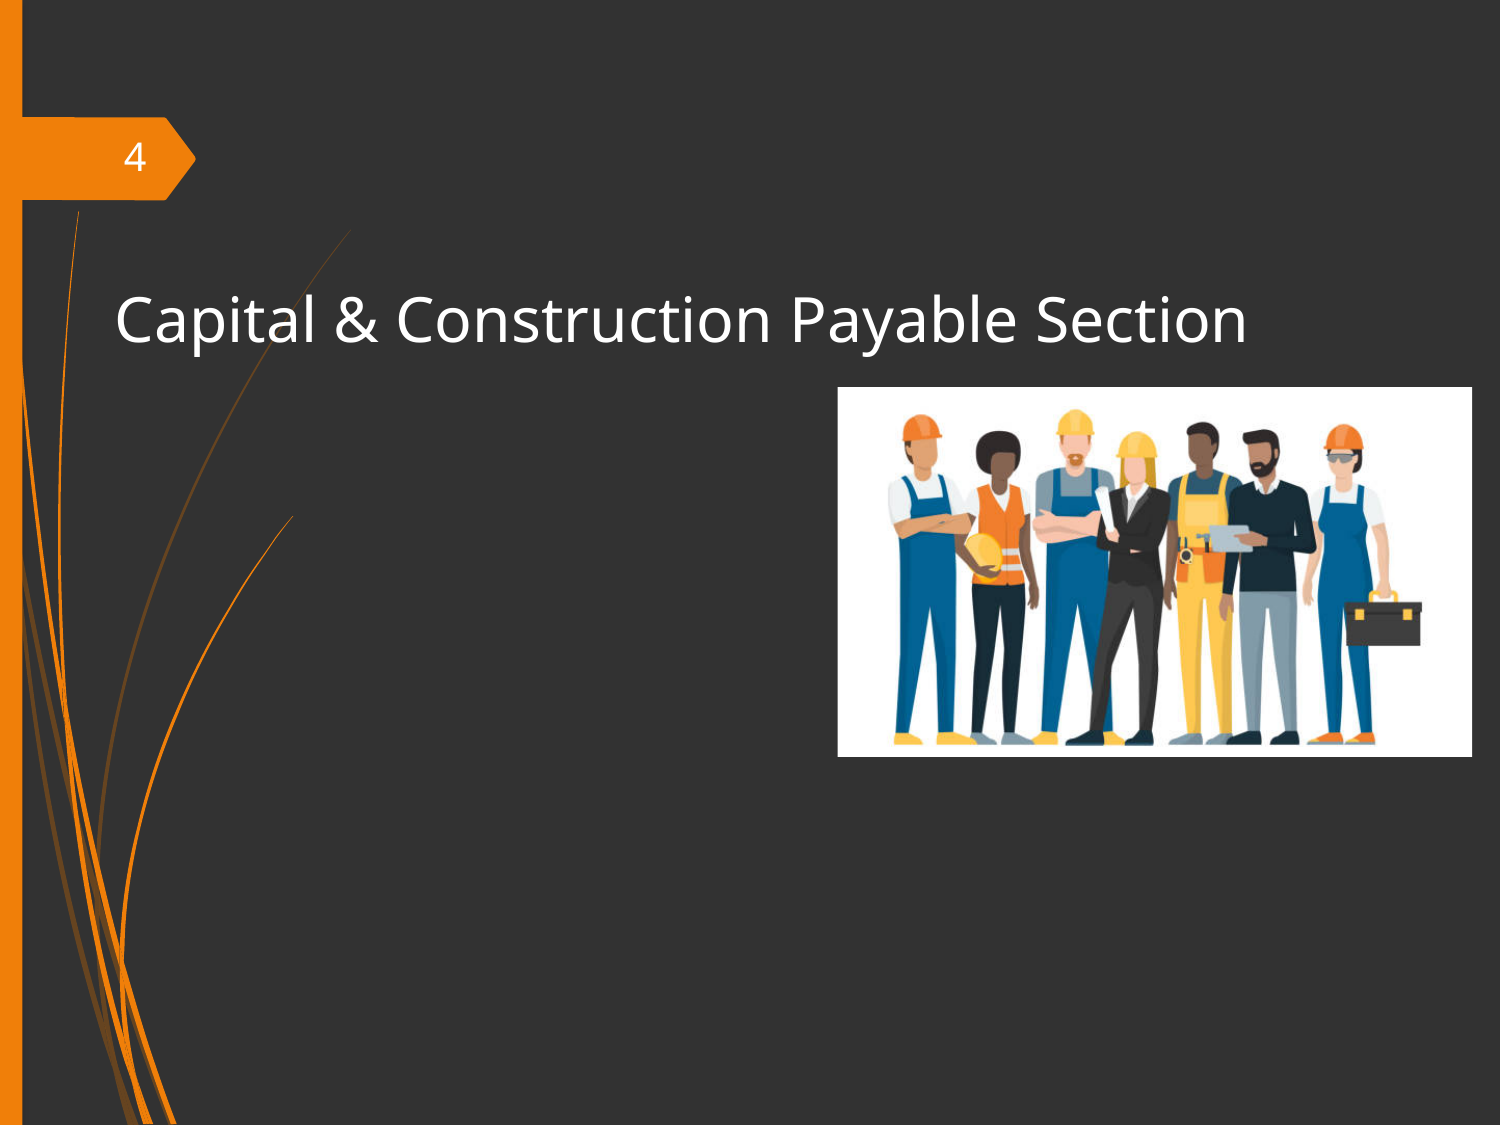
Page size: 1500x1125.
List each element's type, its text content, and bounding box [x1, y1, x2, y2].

picture [837, 387, 1473, 758]
slide_number 4 [65, 129, 162, 190]
title Capital & Construction Payable Section [7, 272, 1283, 573]
